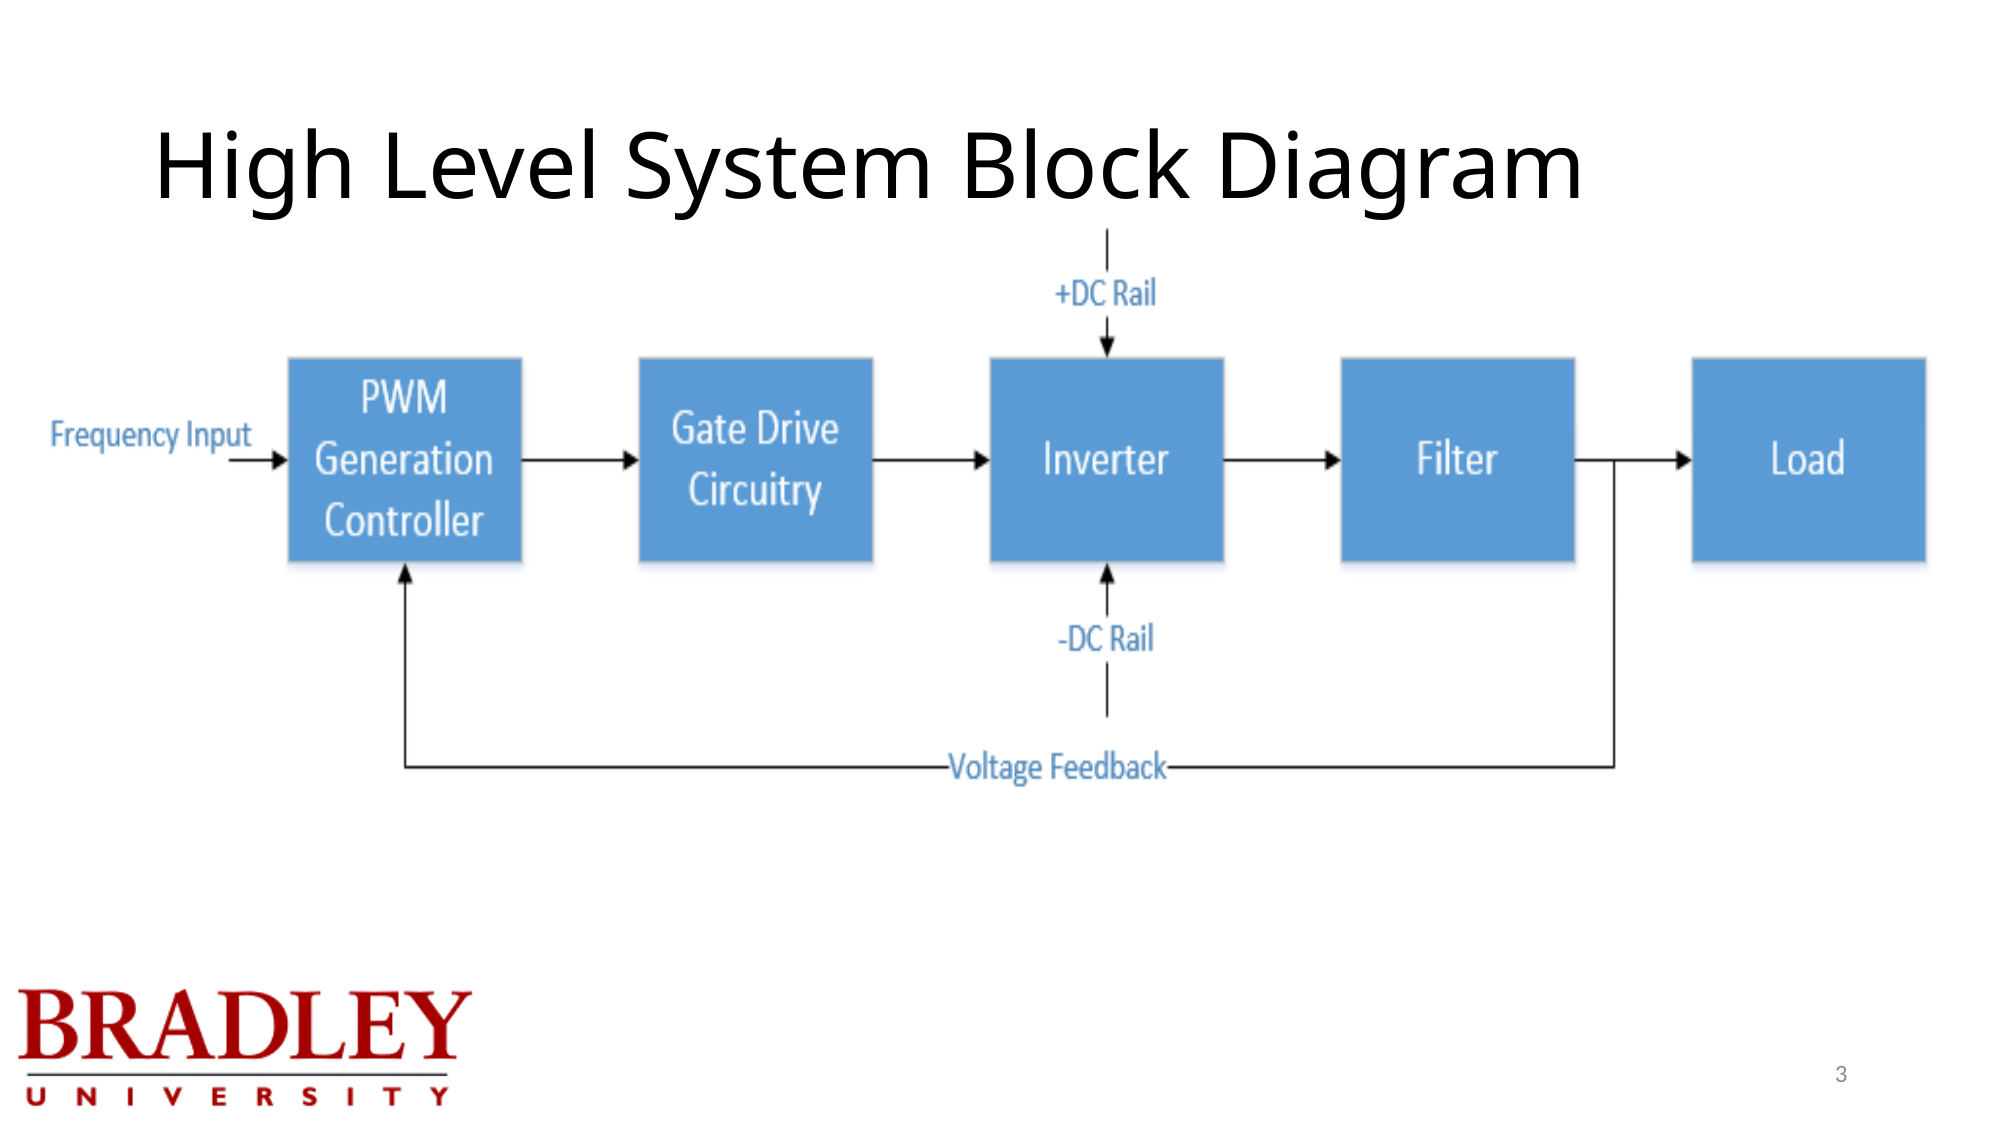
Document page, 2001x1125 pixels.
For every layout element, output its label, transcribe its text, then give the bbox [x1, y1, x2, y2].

slide_number 3 [1412, 1042, 1863, 1103]
picture [0, 969, 488, 1125]
picture [40, 208, 1940, 813]
title High Level System Block Diagram [137, 59, 1863, 208]
